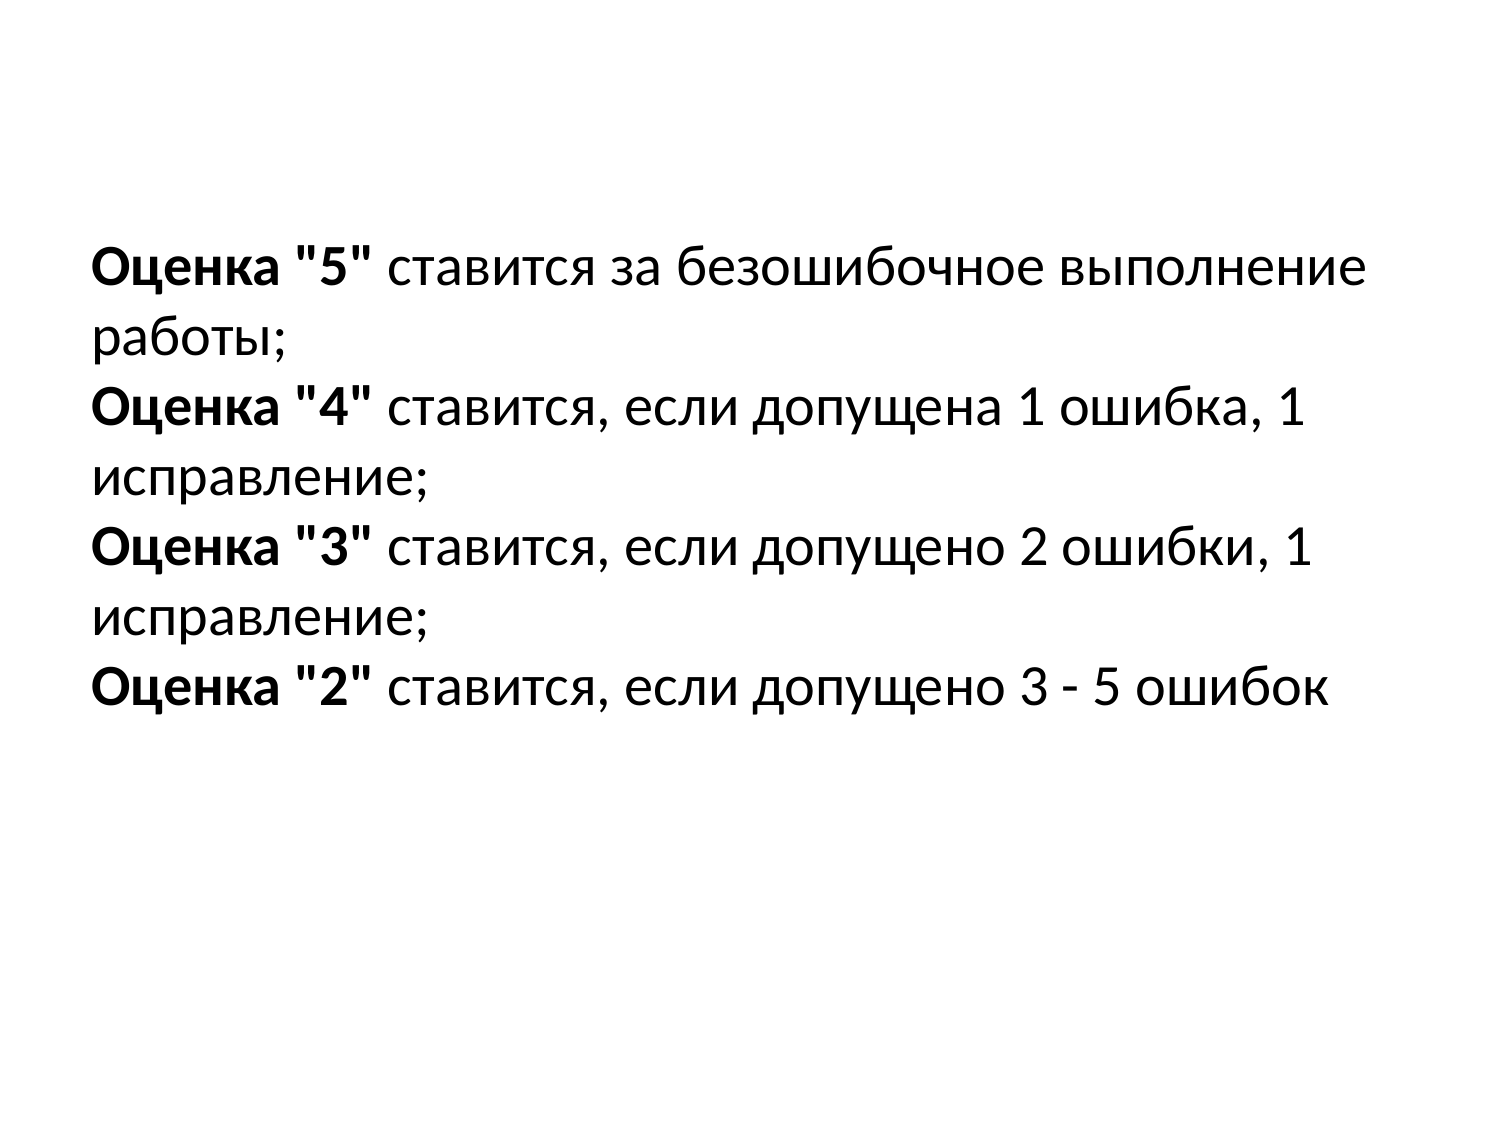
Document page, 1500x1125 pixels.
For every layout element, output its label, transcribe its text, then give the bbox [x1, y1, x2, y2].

text_box Оценка "5" ставится за безошибочное выполнение работы; Оценка "4" ставится, если допущена 1 ошибка, 1 исправление; Оценка "3" ставится, если допущено 2 ошибки, 1 исправление; Оценка "2" ставится, если допущено 3 - 5 ошибок [76, 219, 1459, 725]
